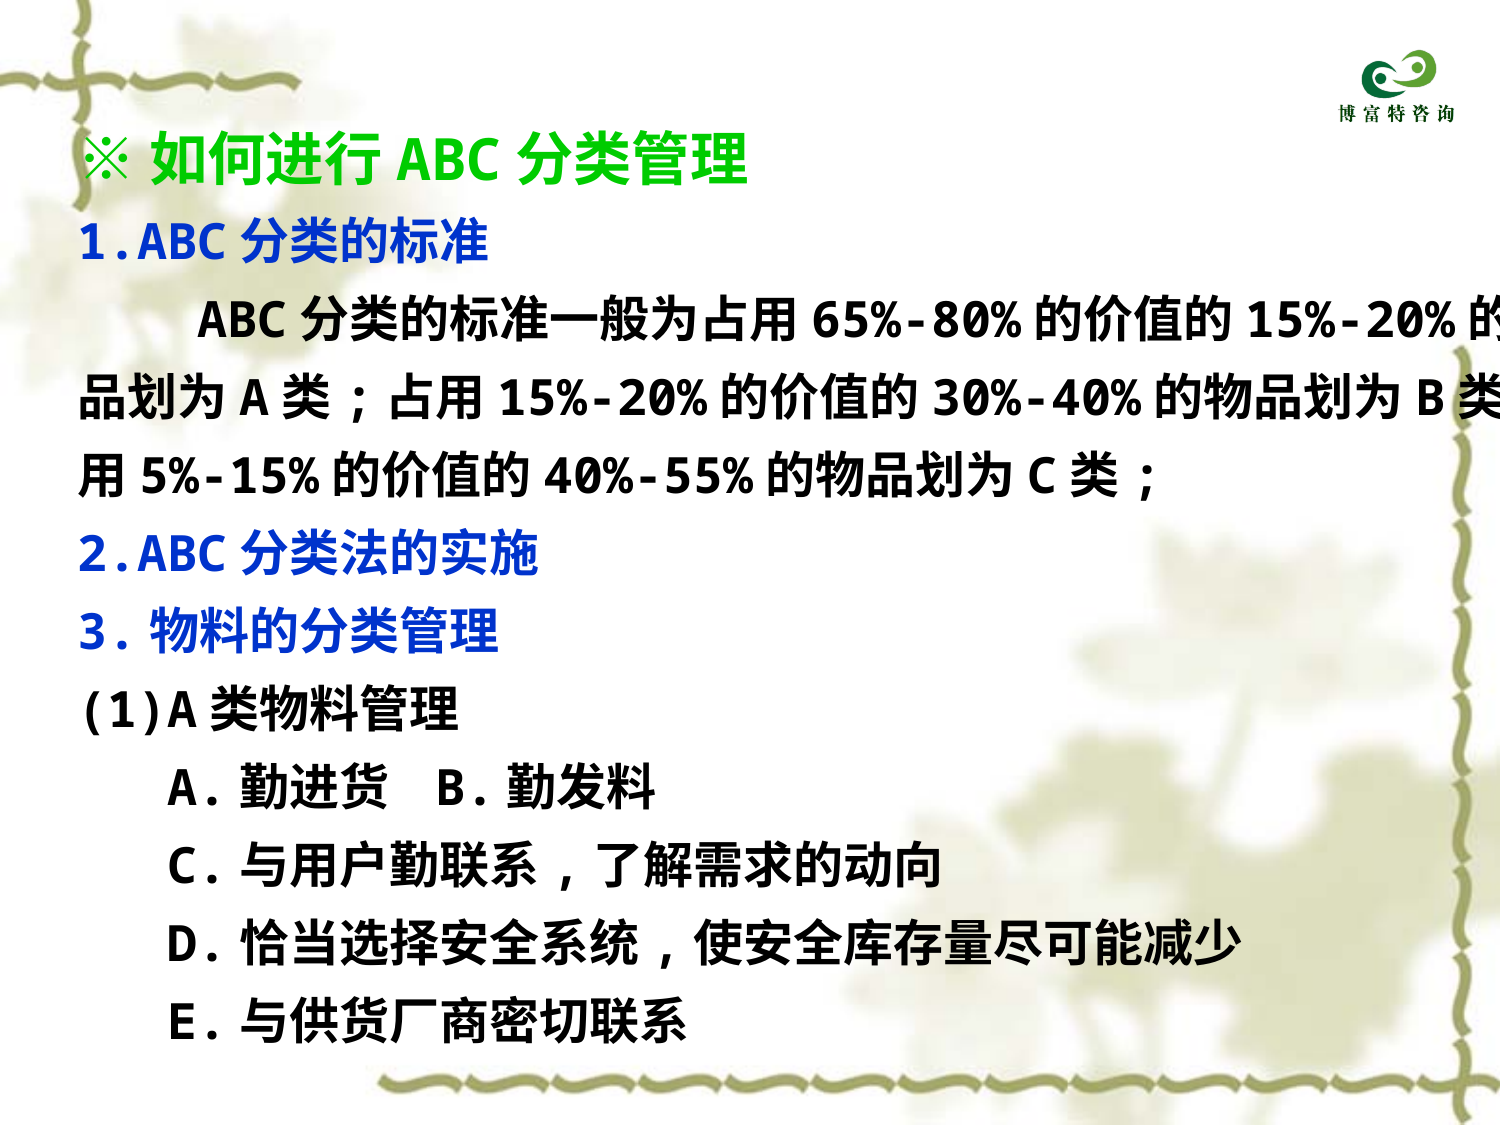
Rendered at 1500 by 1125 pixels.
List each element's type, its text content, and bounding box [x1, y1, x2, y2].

text_box ※如何进行ABC分类管理 1.ABC分类的标准 ABC分类的标准一般为占用65%-80%的价值的15%-20%的物 品划为A类;占用15%-20%的价值的30%-40%的物品划为B类;占 用5%-15%的价值的40%-55%的物品划为C类; 2.ABC分类法的实施 3.物料的分类管理 (1)A类物料管理 A.勤进货 B.勤发料 C.与用户勤联系,了解需求的动向 D.恰当选择安全系统,使安全库存量尽可能减少 E.与供货厂商密切联系 [62, 75, 1425, 1075]
picture [0, 0, 1500, 1125]
